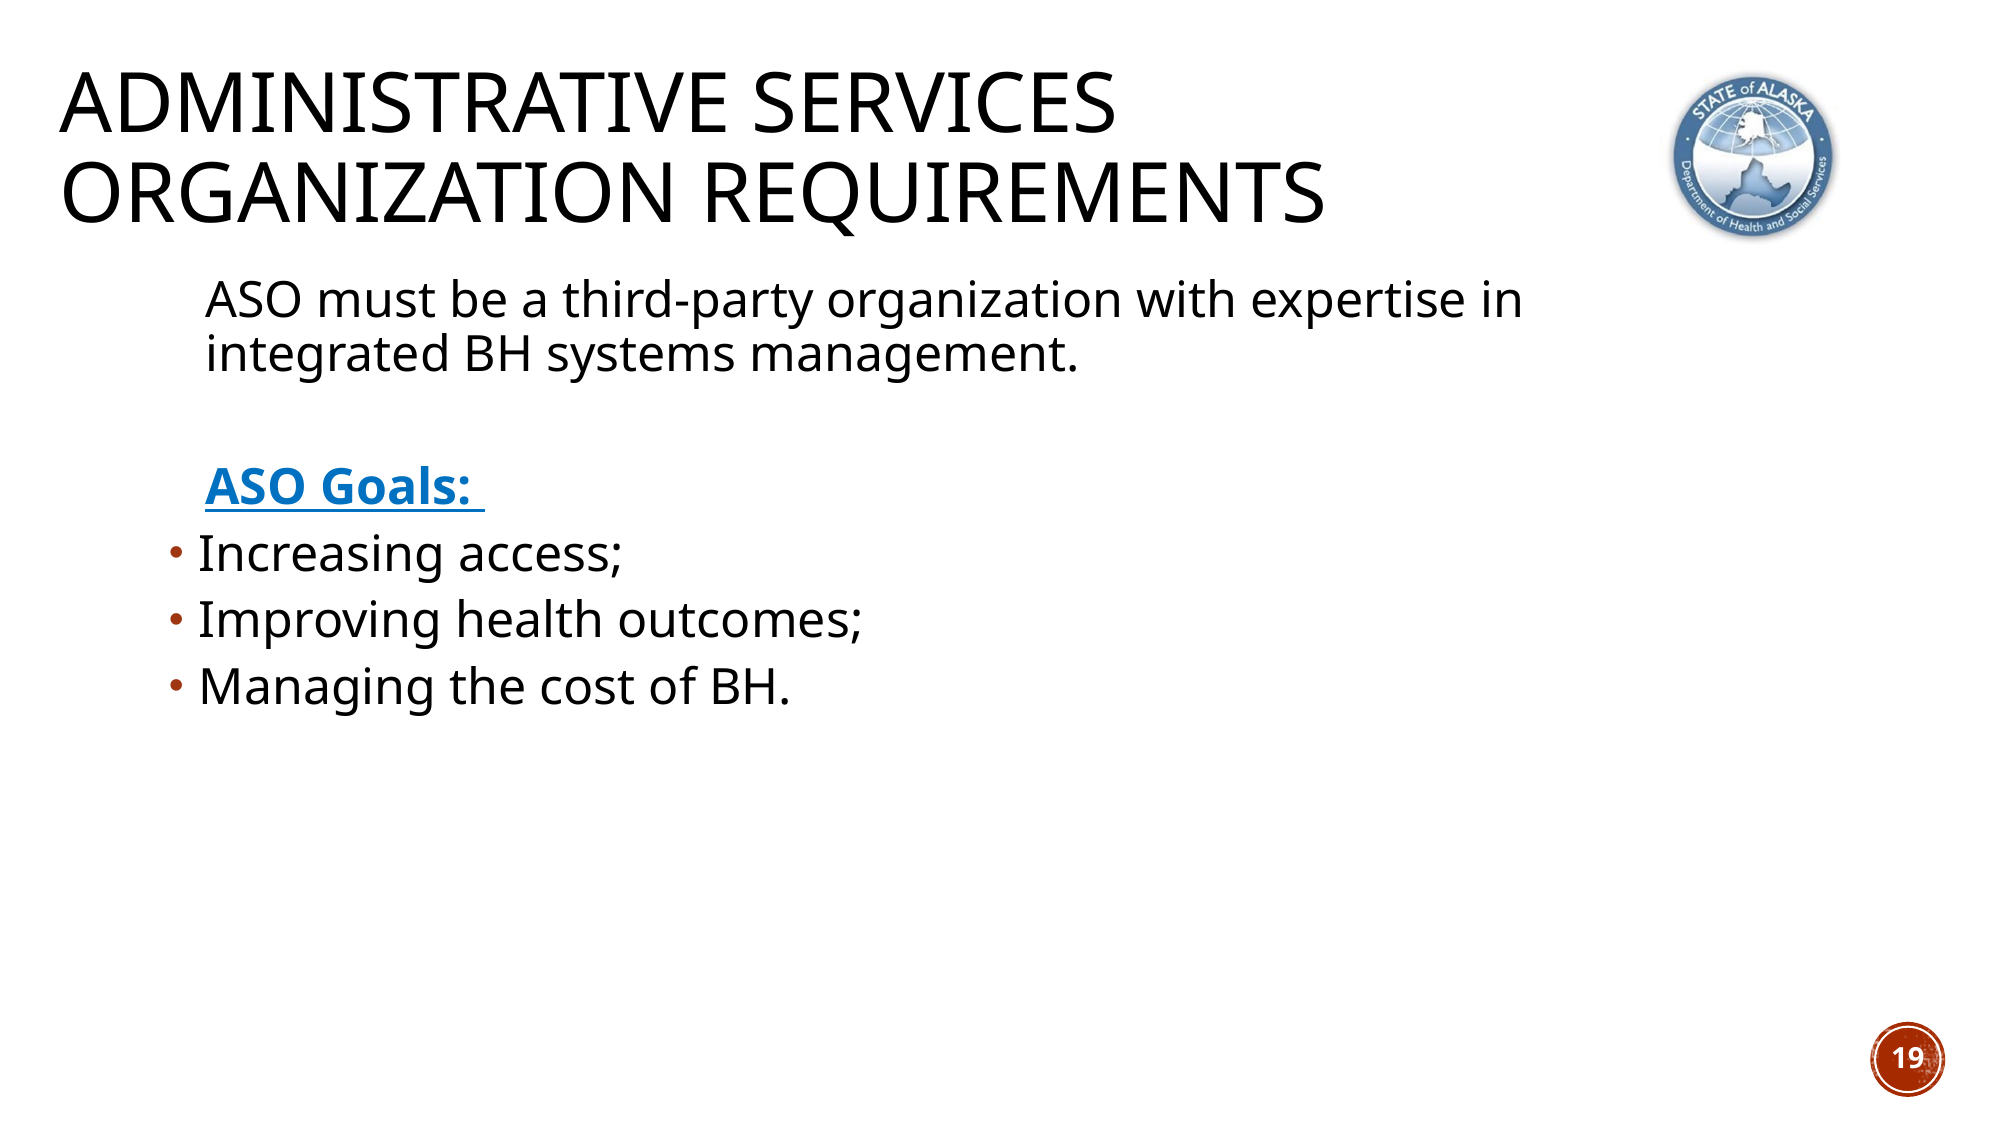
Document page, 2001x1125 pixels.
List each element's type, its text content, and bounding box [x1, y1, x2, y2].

picture [1718, 62, 1844, 246]
title Administrative Services Organization Requirements [44, 50, 1718, 252]
slide_number 19 [1855, 1028, 1961, 1089]
list ASO must be a third-party organization with expertise in integrated BH systems management. ASO Goals: Increasing access; Improving health outcomes; Managing the cost of BH. [108, 267, 1783, 1108]
